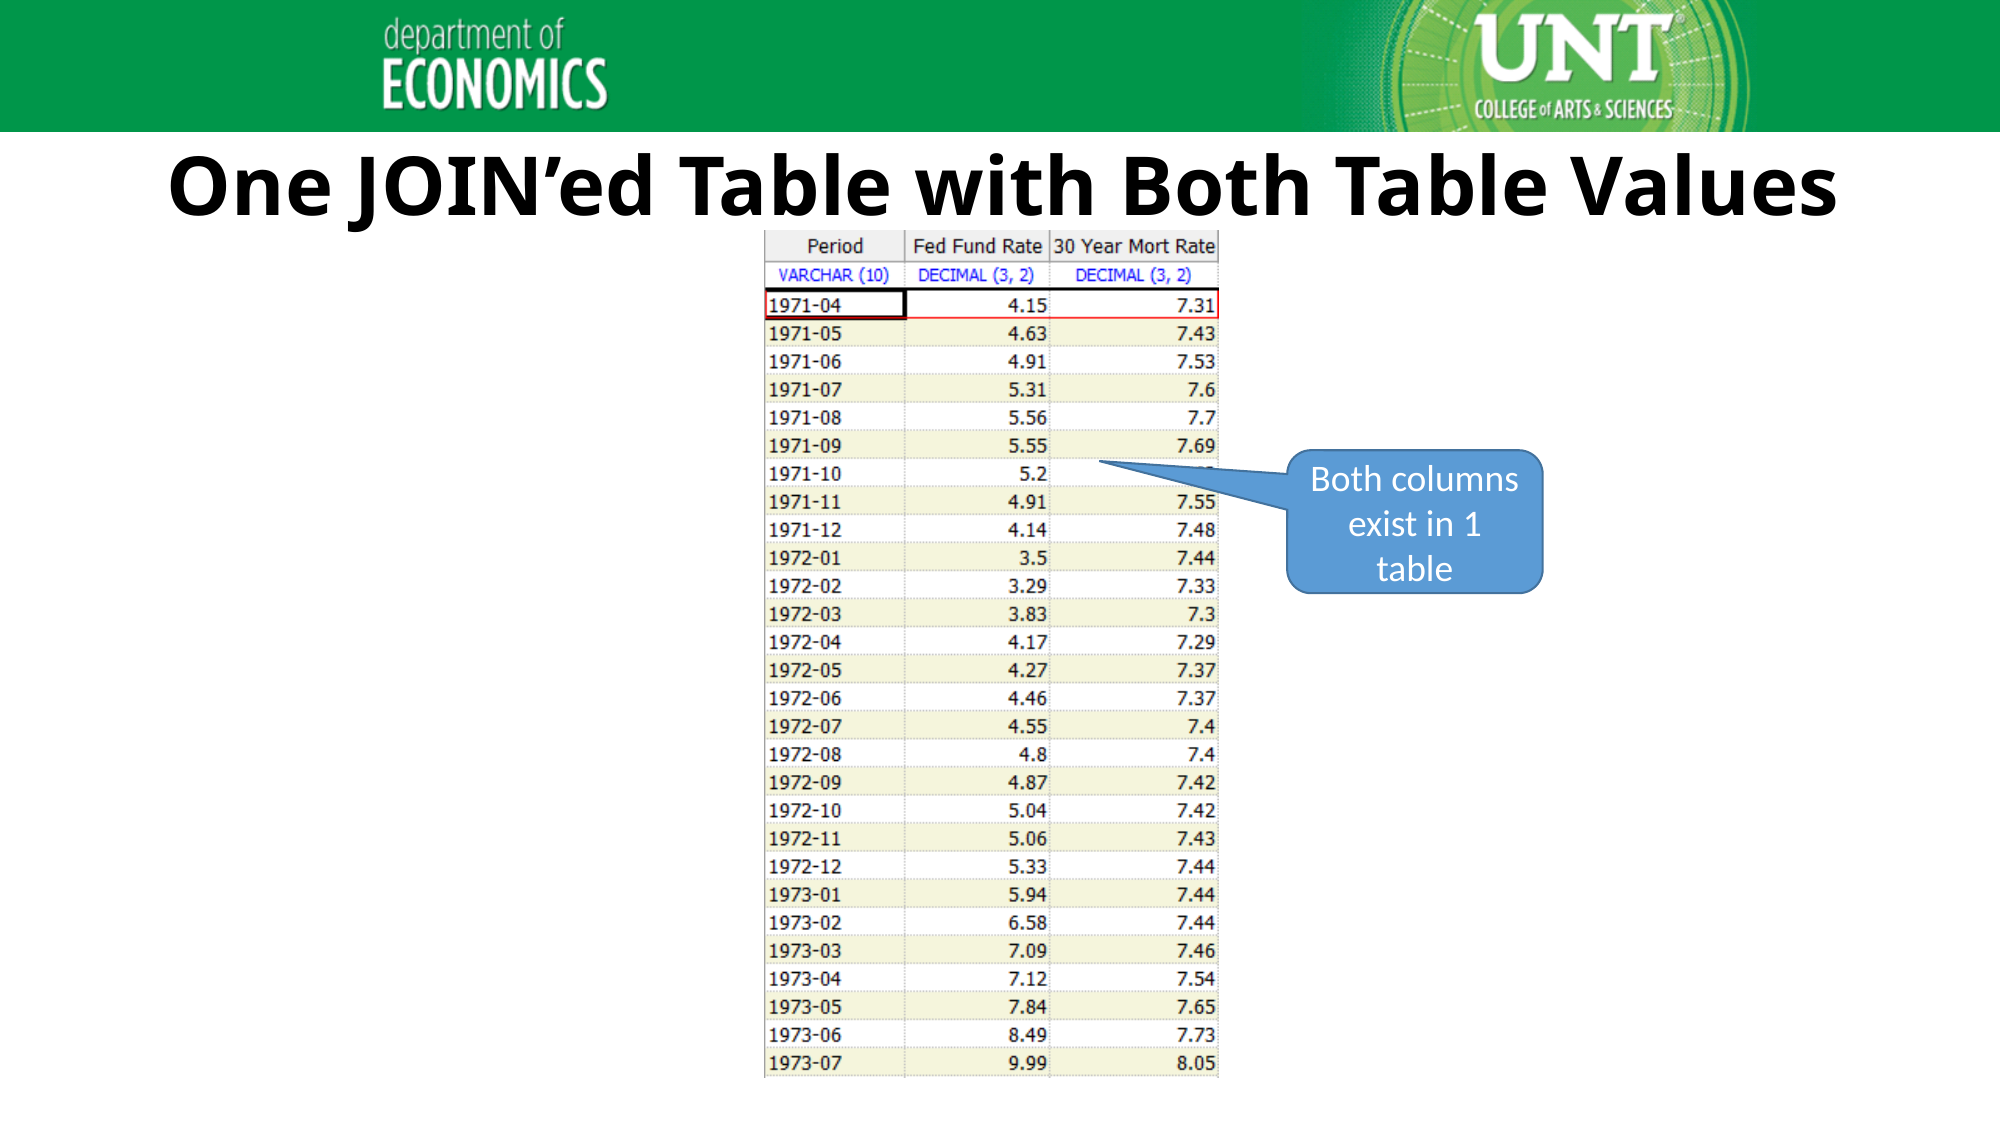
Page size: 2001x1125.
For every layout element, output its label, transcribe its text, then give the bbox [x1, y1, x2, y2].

picture [0, 0, 2000, 132]
text_box Both columns exist in 1 table [1219, 449, 1544, 595]
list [764, 230, 1219, 1078]
title One JOIN’ed Table with Both Table Values [141, 132, 1867, 245]
